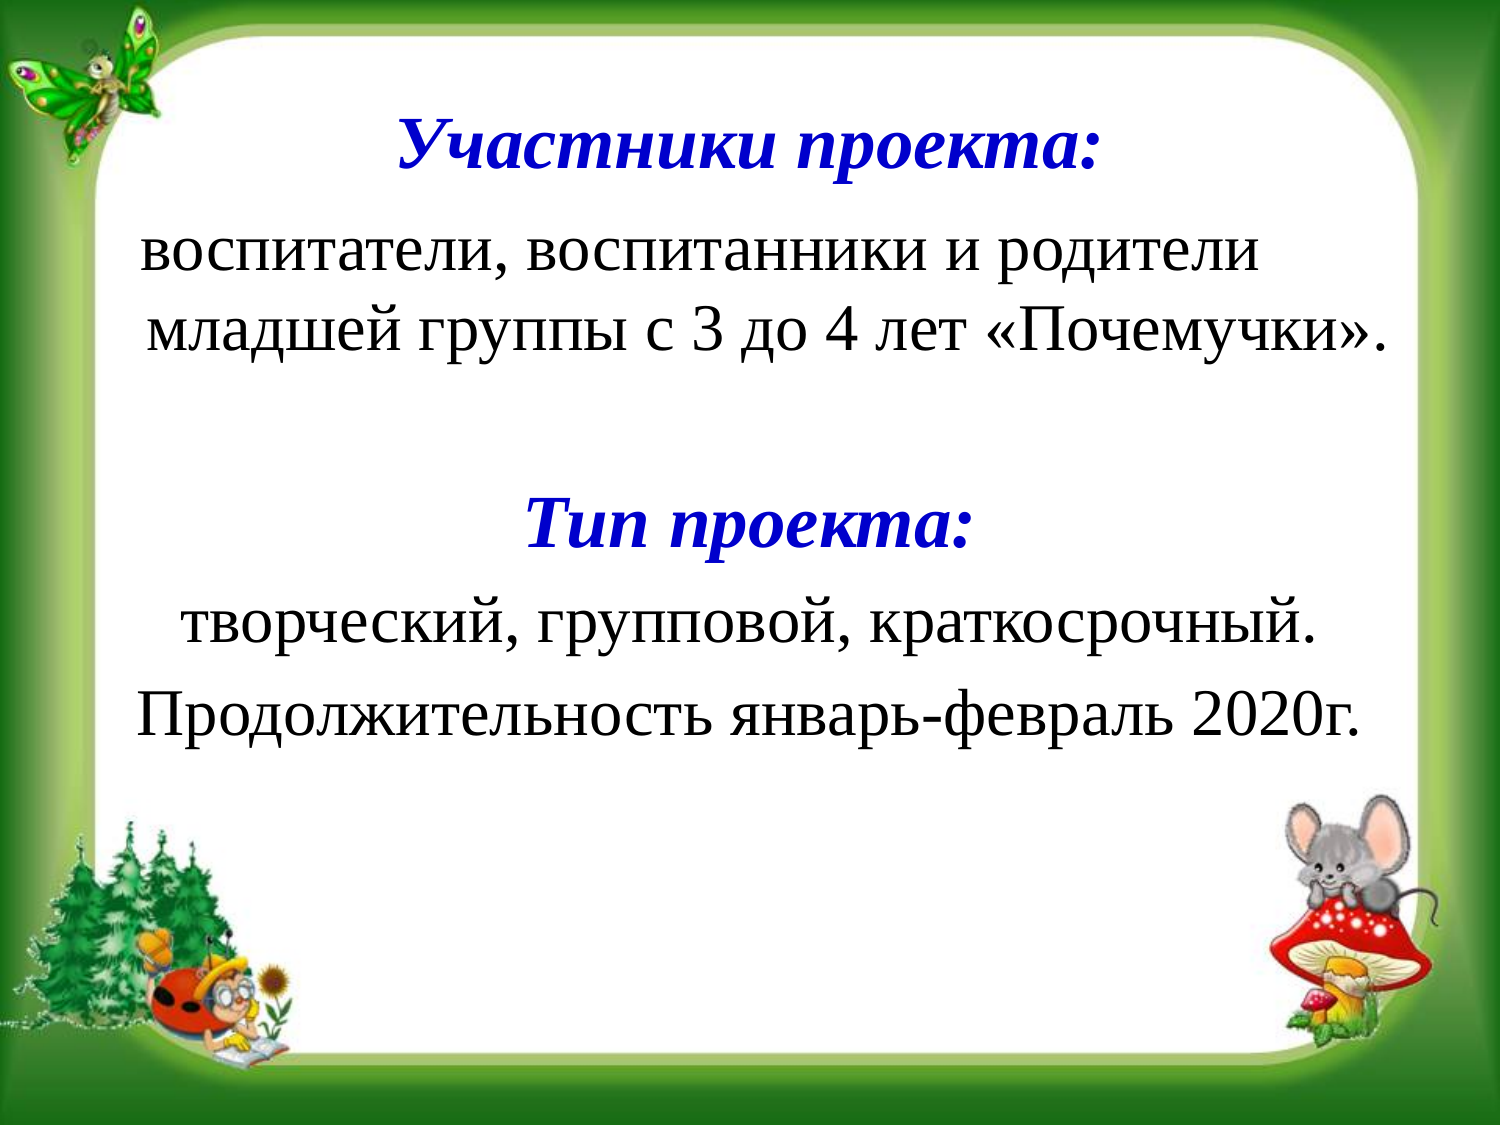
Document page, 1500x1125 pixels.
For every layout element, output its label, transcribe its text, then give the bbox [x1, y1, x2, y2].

list воспитатели, воспитанники и родители младшей группы с 3 до 4 лет «Почемучки». Тип проекта: творческий, групповой, краткосрочный. Продолжительность январь-февраль 2020г. [75, 196, 1425, 1005]
picture [0, 0, 1500, 1125]
title Участники проекта: [75, 45, 1425, 196]
